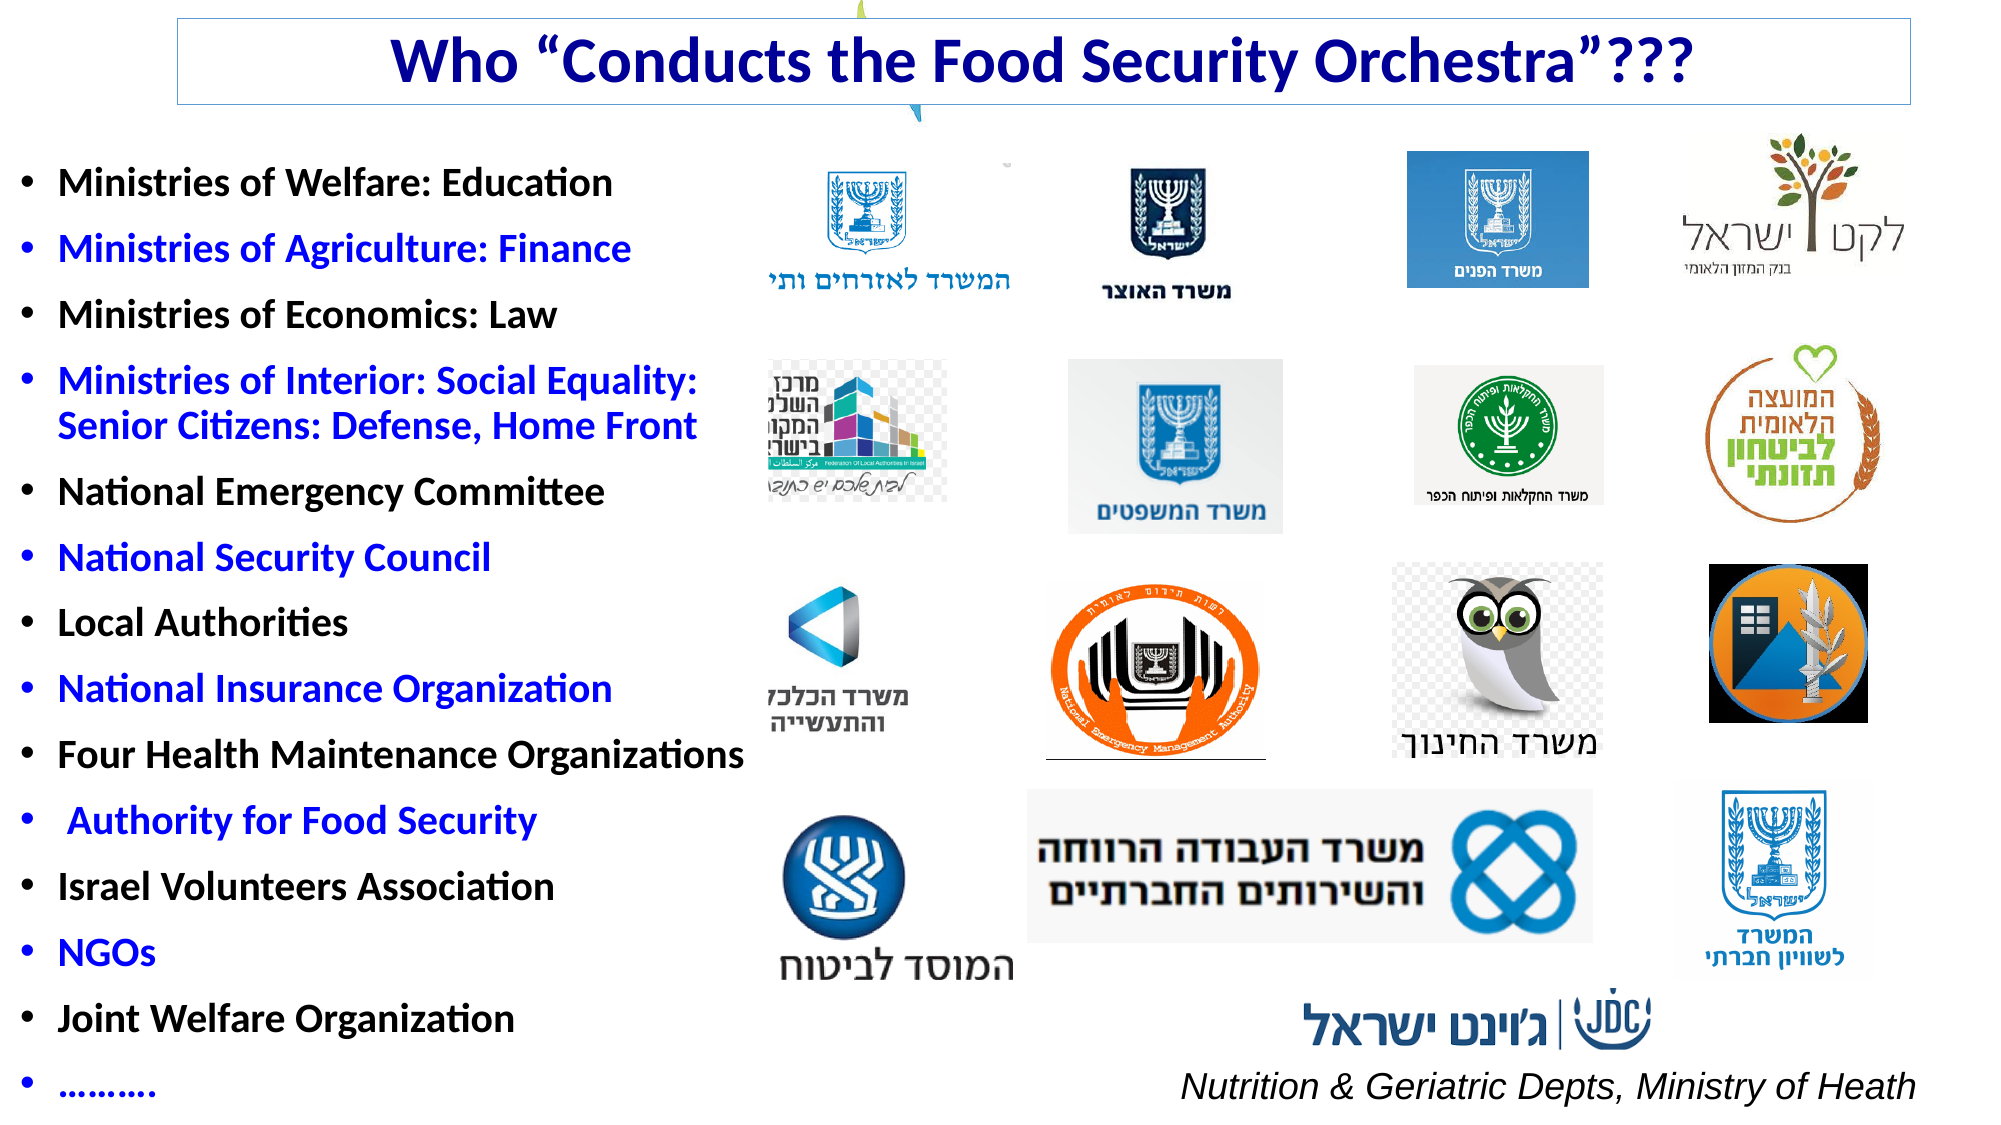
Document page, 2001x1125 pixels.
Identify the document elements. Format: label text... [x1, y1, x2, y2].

title Who “Conducts the Food Security Orchestra”??? [177, 18, 723, 105]
picture [736, 571, 912, 738]
list Ministries of Welfare: Education Ministries of Agriculture: Finance Ministries of Economics: Law Ministries of Interior: Social Equality: Senior Citizens: Defense, Home Front National Emergency Committee National Security Council Local Authorities National Insurance Organization Four Health Maintenance Organizations Authority for Food Security Israel Volunteers Association NGOs Joint Welfare Organization ………. הרשת הישראלית להתנדבות: 'לקט ישראל': לתת ועוד NGOs ג'וינט: פורום הגיל השלישי לקורונה ועוד... [4, 153, 769, 1116]
picture [1026, 789, 1593, 943]
title Who “Conducts the Food Security Orchestra”??? [953, 18, 1911, 105]
picture [1392, 562, 1603, 758]
picture [722, 163, 1011, 294]
picture [674, 812, 1013, 980]
picture [701, 359, 947, 502]
footer Nutrition & Geriatric Depts, Ministry of Heath [1160, 1049, 2000, 1120]
picture [1046, 581, 1266, 760]
picture [1257, 988, 1651, 1075]
picture [1709, 564, 1868, 723]
picture [1683, 133, 1904, 276]
picture [1414, 365, 1604, 505]
picture [1407, 151, 1589, 288]
picture [1674, 780, 1874, 980]
picture [1698, 336, 1892, 531]
picture [1068, 359, 1283, 534]
picture [1028, 126, 1304, 333]
picture [723, 0, 953, 137]
